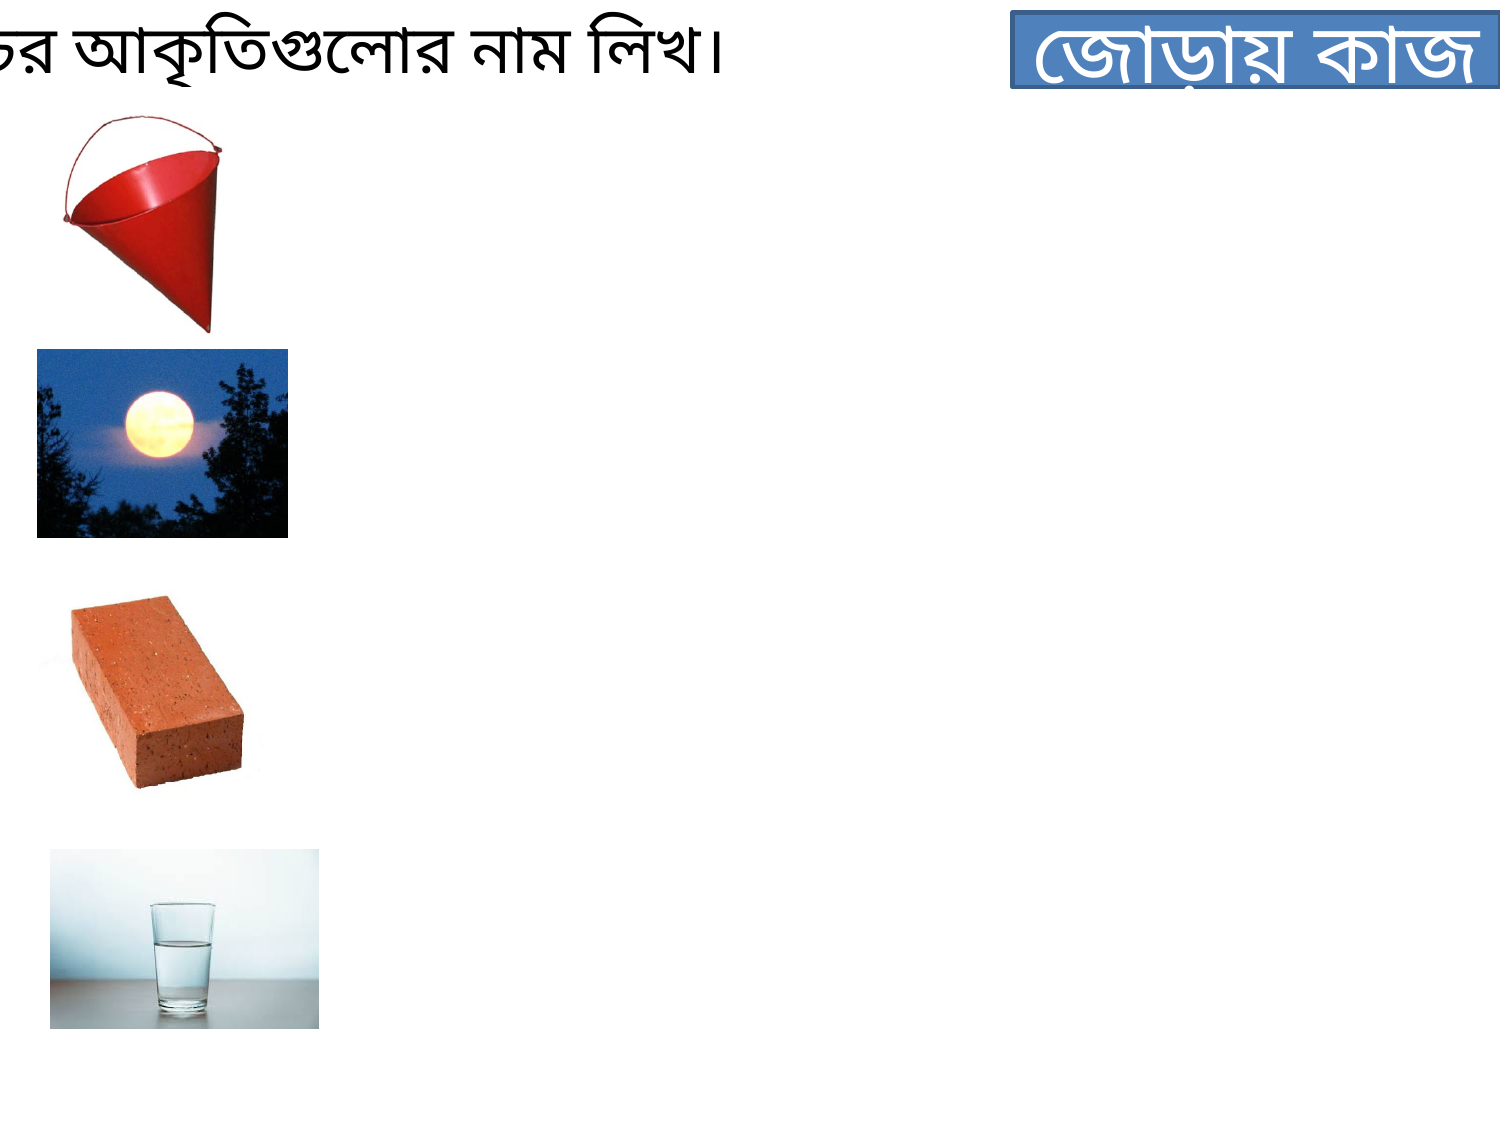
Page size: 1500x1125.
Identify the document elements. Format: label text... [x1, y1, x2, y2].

picture [37, 574, 284, 822]
picture [37, 87, 288, 538]
picture [49, 849, 319, 1029]
text_box নিচের আকৃতিগুলোর নাম লিখ। [0, 0, 1025, 95]
text_box জোড়ায় কাজ [1025, 10, 1500, 89]
